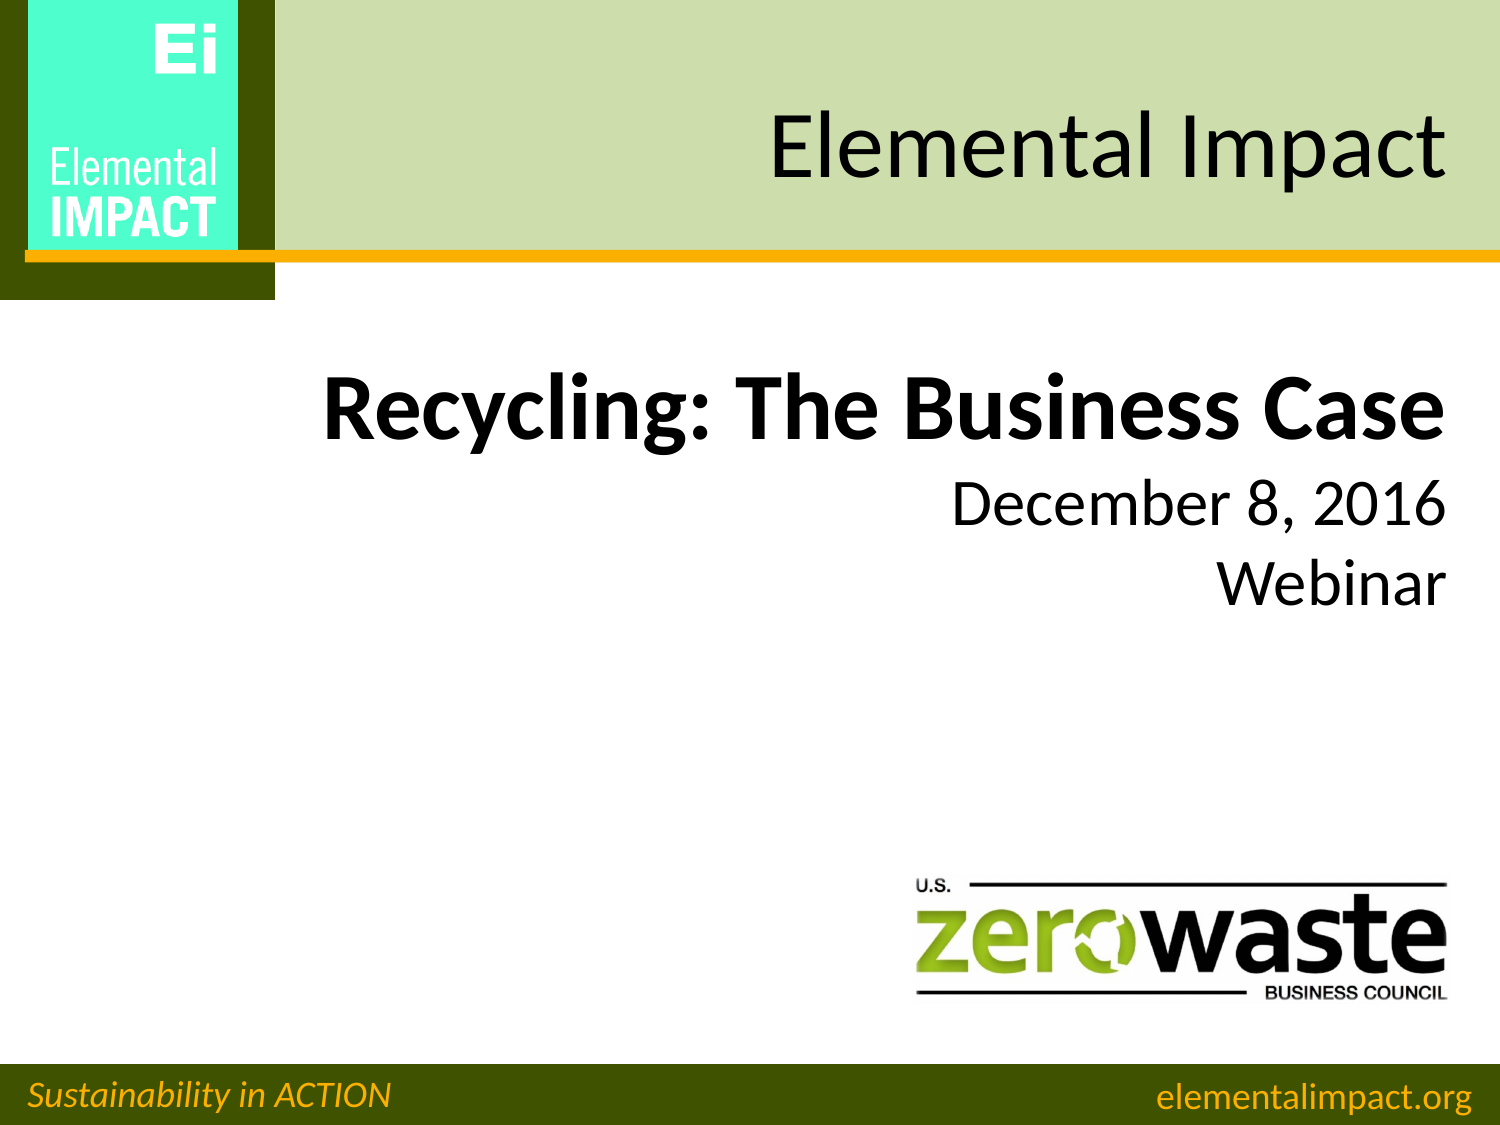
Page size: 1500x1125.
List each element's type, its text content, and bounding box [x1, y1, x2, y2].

picture [28, 0, 238, 249]
text_box Elemental Impact [462, 73, 1463, 204]
picture [912, 874, 1451, 1004]
title Recycling: The Business Case December 8, 2016 Webinar [300, 287, 1463, 1025]
